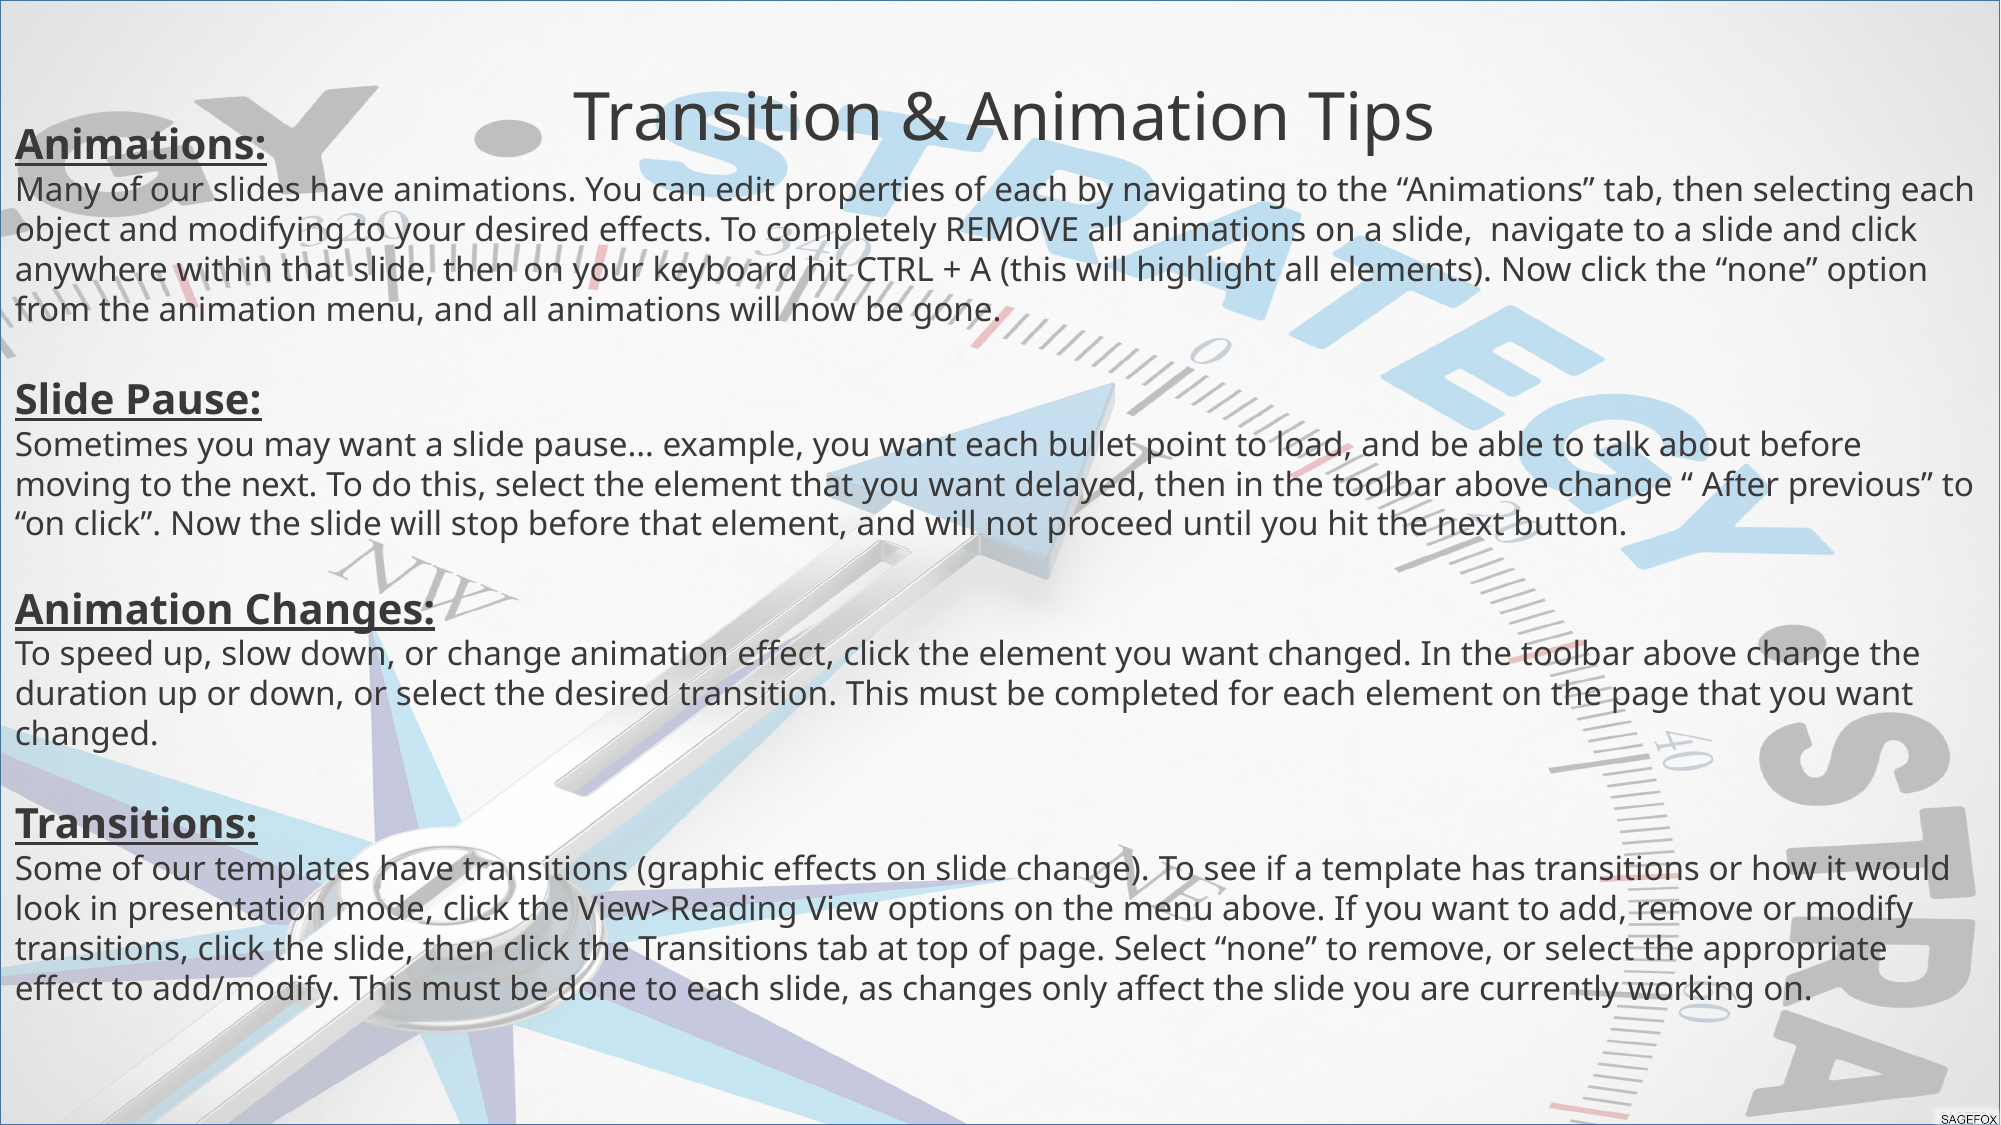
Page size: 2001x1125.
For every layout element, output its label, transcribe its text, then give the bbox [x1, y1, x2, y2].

text_box Animations: Many of our slides have animations. You can edit properties of each by navigating to the “Animations” tab, then selecting each object and modifying to your desired effects. To completely REMOVE all animations on a slide, navigate to a slide and click anywhere within that slide, then on your keyboard hit CTRL + A (this will highlight all elements). Now click the “none” option from the animation menu, and all animations will now be gone. Slide Pause: Sometimes you may want a slide pause… example, you want each bullet point to load, and be able to talk about before moving to the next. To do this, select the element that you want delayed, then in the toolbar above change “ After previous” to “on click”. Now the slide will stop before that element, and will not proceed until you hit the next button. Animation Changes: To speed up, slow down, or change animation effect, click the element you want changed. In the toolbar above change the duration up or down, or select the desired transition. This must be completed for each element on the page that you want changed. Transitions: Some of our templates have transitions (graphic effects on slide change). To see if a template has transitions or how it would look in presentation mode, click the View>Reading View options on the menu above. If you want to add, remove or modify transitions, click the slide, then click the Transitions tab at top of page. Select “none” to remove, or select the appropriate effect to add/modify. This must be done to each slide, as changes only affect the slide you are currently working on. [0, 0, 2000, 1125]
title Transition & Animation Tips [477, 59, 1532, 177]
picture [1938, 1114, 1999, 1125]
